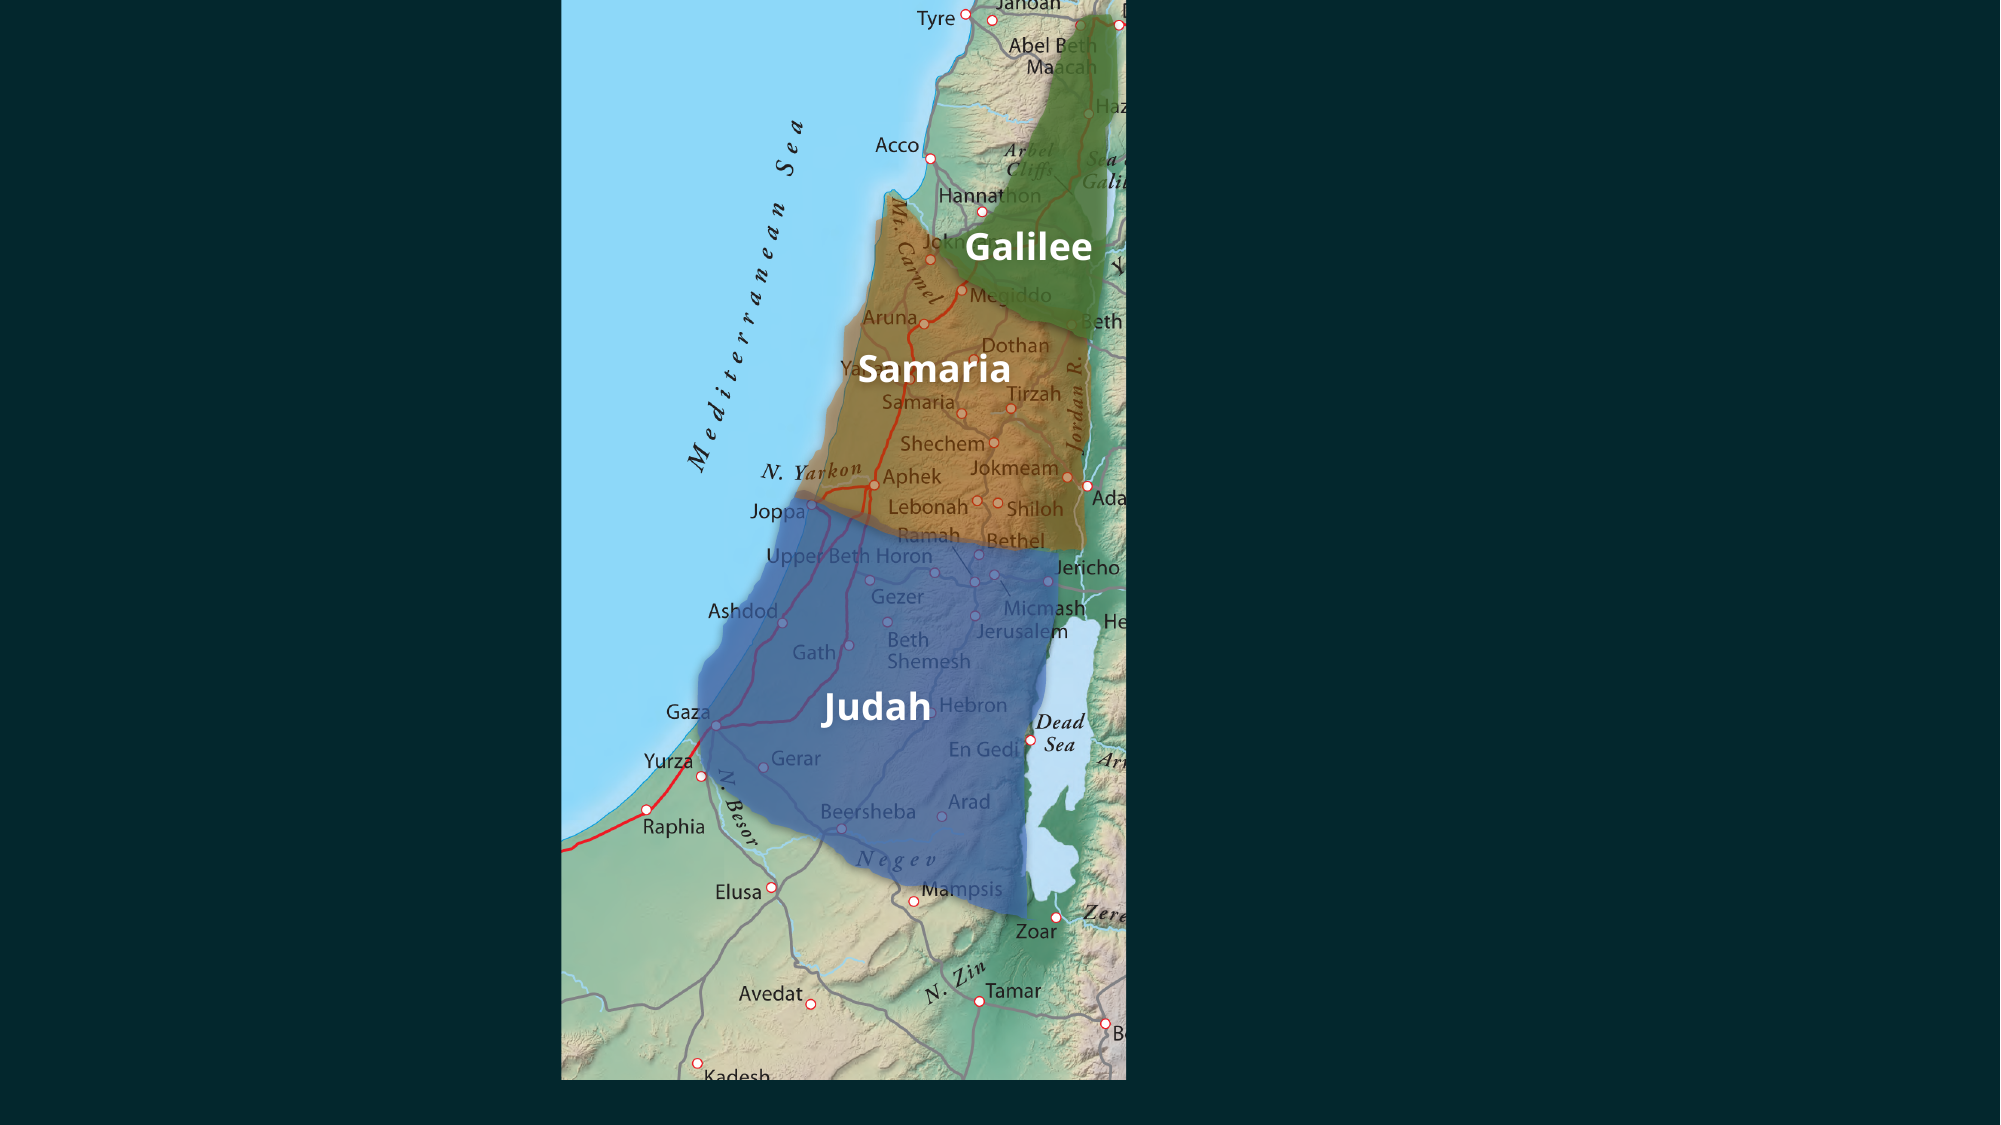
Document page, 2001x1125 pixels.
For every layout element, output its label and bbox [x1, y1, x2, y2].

picture [561, 0, 1127, 1080]
